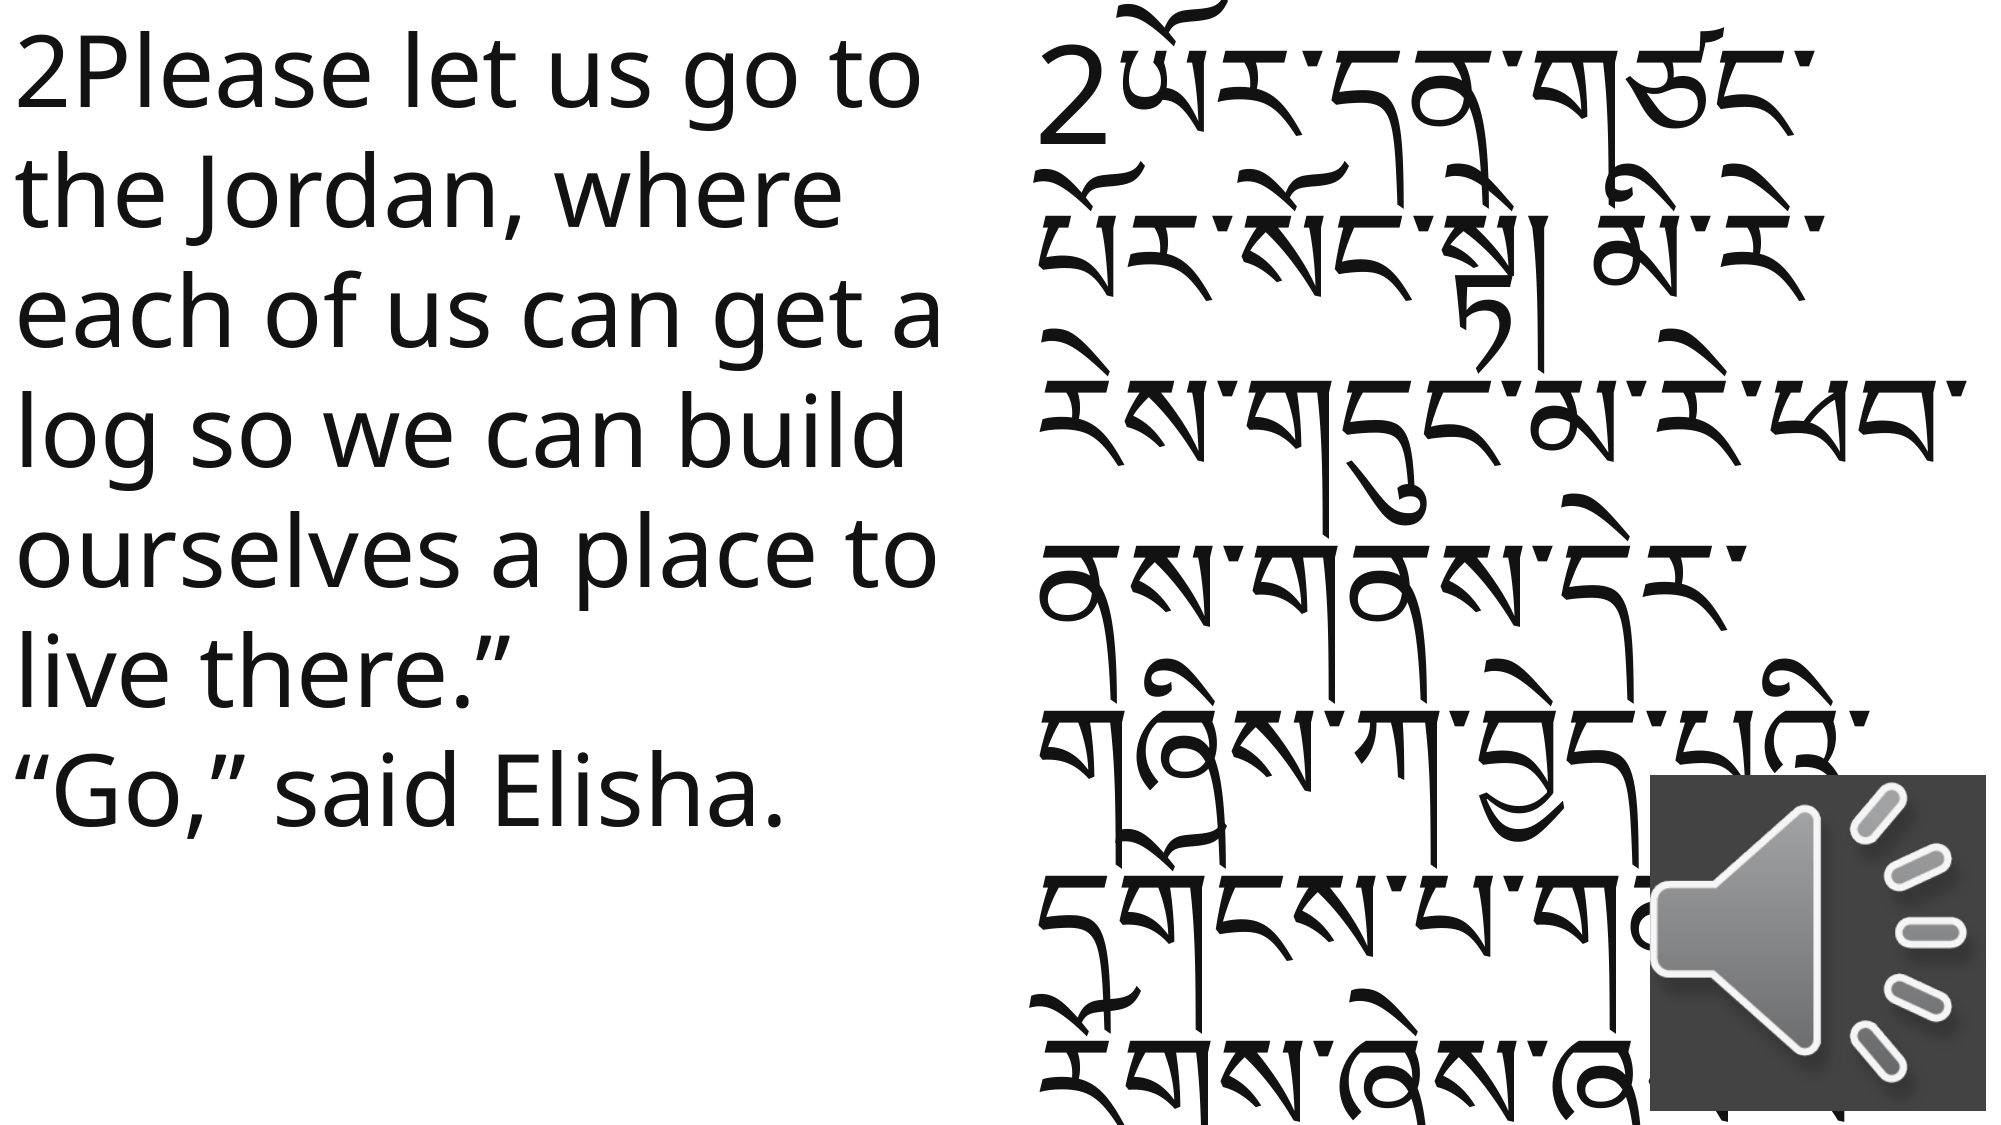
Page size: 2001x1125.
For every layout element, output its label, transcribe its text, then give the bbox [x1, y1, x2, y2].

text_box 2Please let us go to the Jordan, where each of us can get a log so we can build ourselves a place to live there.” “Go,” said Elisha. [0, 0, 981, 1125]
picture [1648, 773, 1987, 1112]
text_box 2ཡོར་དན་གཙང་པོར་སོང་སྟེ། མི་རེ་རེས་གདུང་མ་རེ་ཕབ་ནས་གནས་དེར་གཞིས་ཀ་བྱེད་པའི་དགོངས་པ་གནང་རོགས་ཞེས་ཞུས་པ་ན། ཨེ་ལི་ཤཱས་ཁོ་ཚོར་སོང་ཞེས་ལན་བཏབ་བོ། ། [1019, 0, 2000, 1125]
